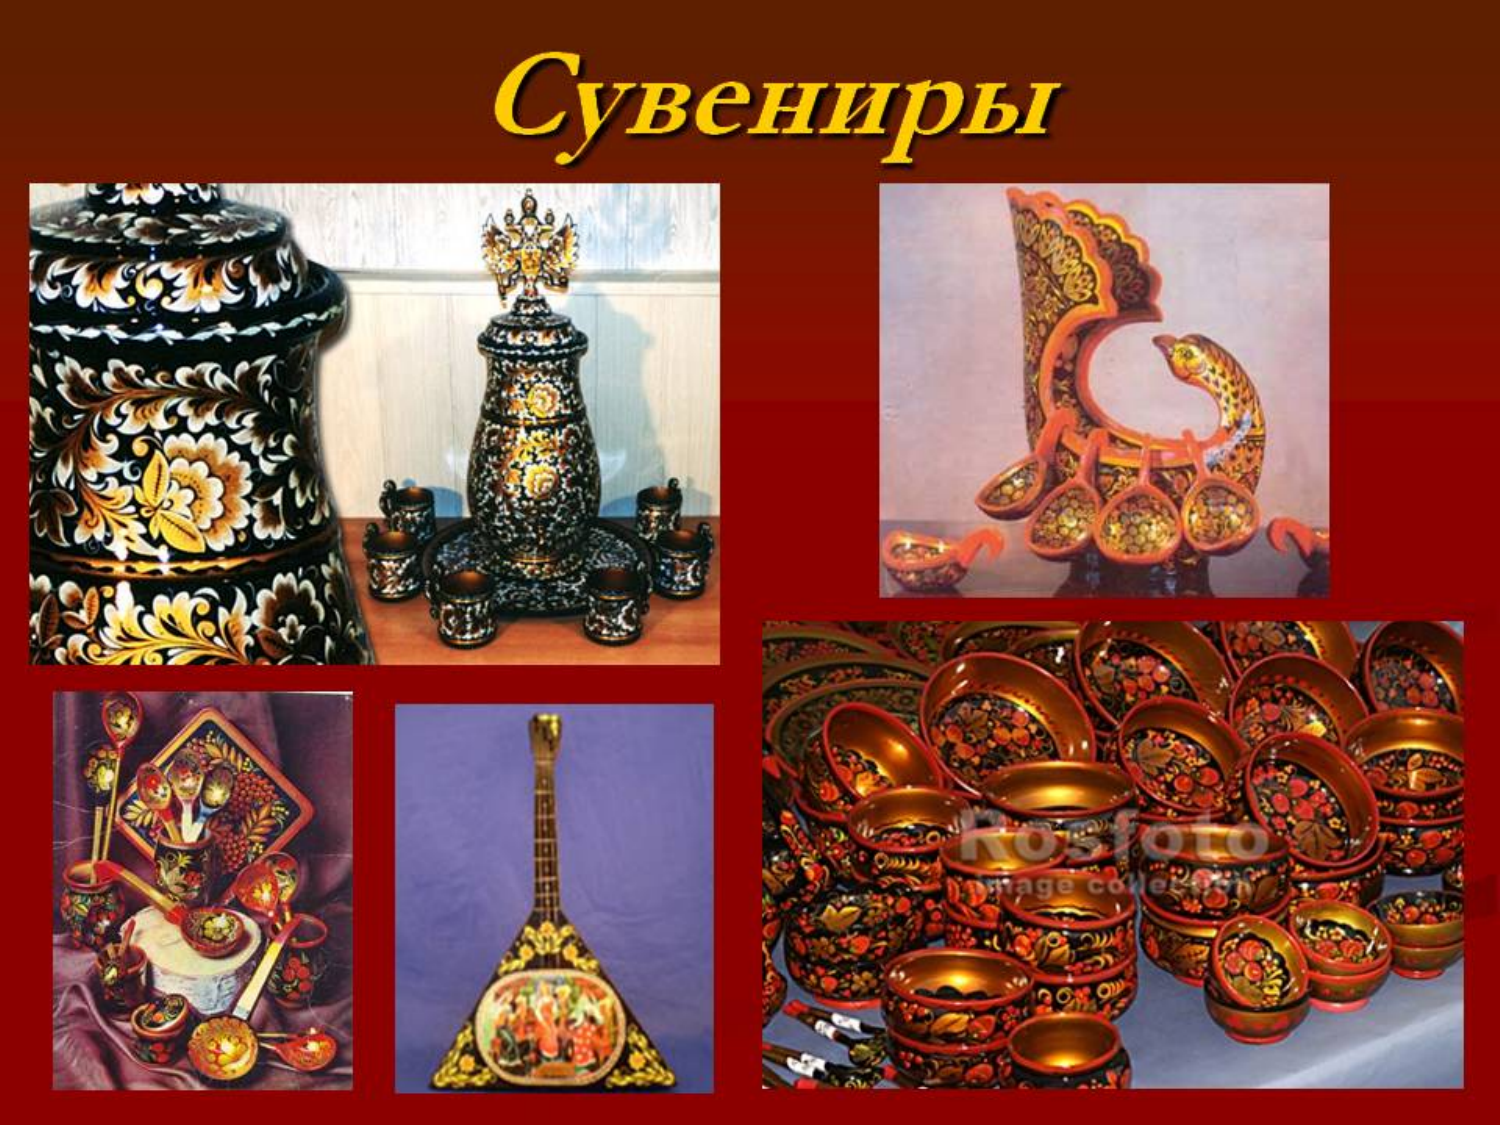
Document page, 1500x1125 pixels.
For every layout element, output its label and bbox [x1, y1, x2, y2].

list [0, 0, 1500, 1125]
